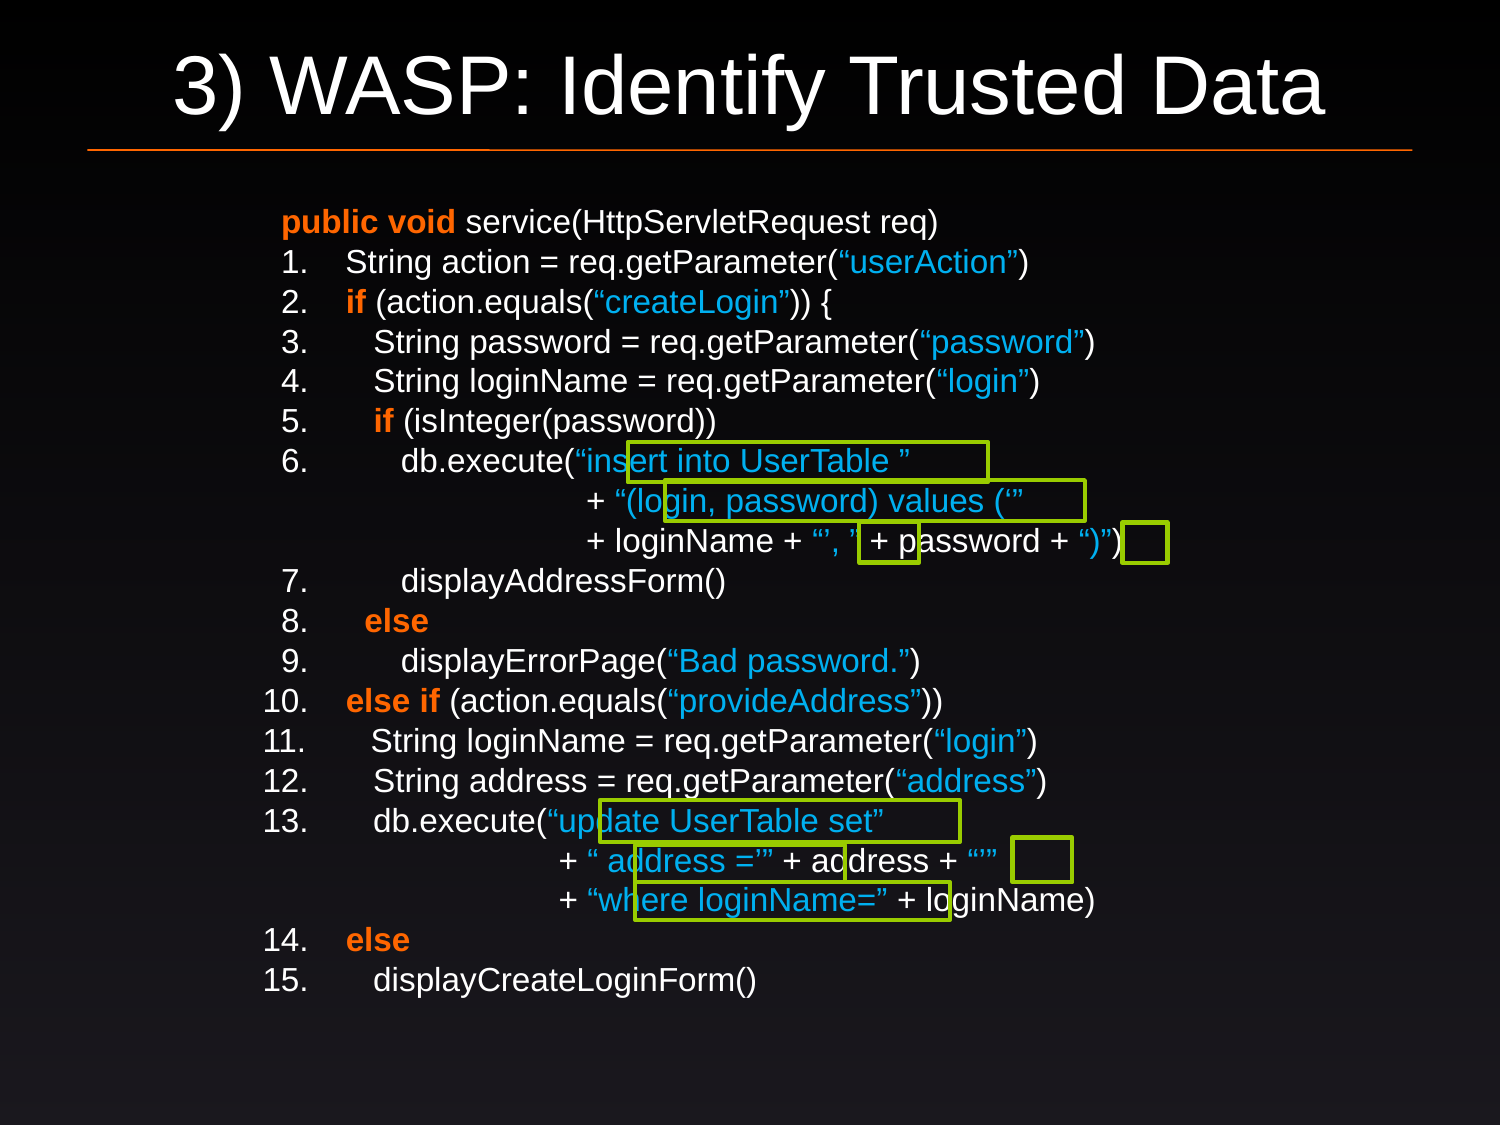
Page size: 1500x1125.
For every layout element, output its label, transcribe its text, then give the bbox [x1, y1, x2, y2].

title 3) WASP: Identify Trusted Data [93, 24, 1407, 138]
text_box public void service(HttpServletRequest req) 1. String action = req.getParameter(“userAction”) 2. if (action.equals(“createLogin”)) { 3. String password = req.getParameter(“password”) 4. String loginName = req.getParameter(“login”) 5. if (isInteger(password)) 6. db.execute(“insert into UserTable ” + “(login, password) values (‘” + loginName + “’, ” + password + “)”) 7. displayAddressForm() 8. else 9. displayErrorPage(“Bad password.”) 10. else if (action.equals(“provideAddress”)) 11. String loginName = req.getParameter(“login”) 12. String address = req.getParameter(“address”) 13. db.execute(“update UserTable set” + “ address =’” + address + “’” + “where loginName=” + loginName) 14. else 15. displayCreateLoginForm() [245, 199, 1239, 999]
text_box [635, 844, 845, 882]
text_box [1122, 522, 1168, 563]
text_box [599, 800, 960, 842]
text_box [1012, 837, 1073, 883]
text_box [635, 882, 950, 920]
text_box [859, 522, 920, 563]
text_box [664, 480, 1085, 521]
text_box [627, 441, 988, 483]
